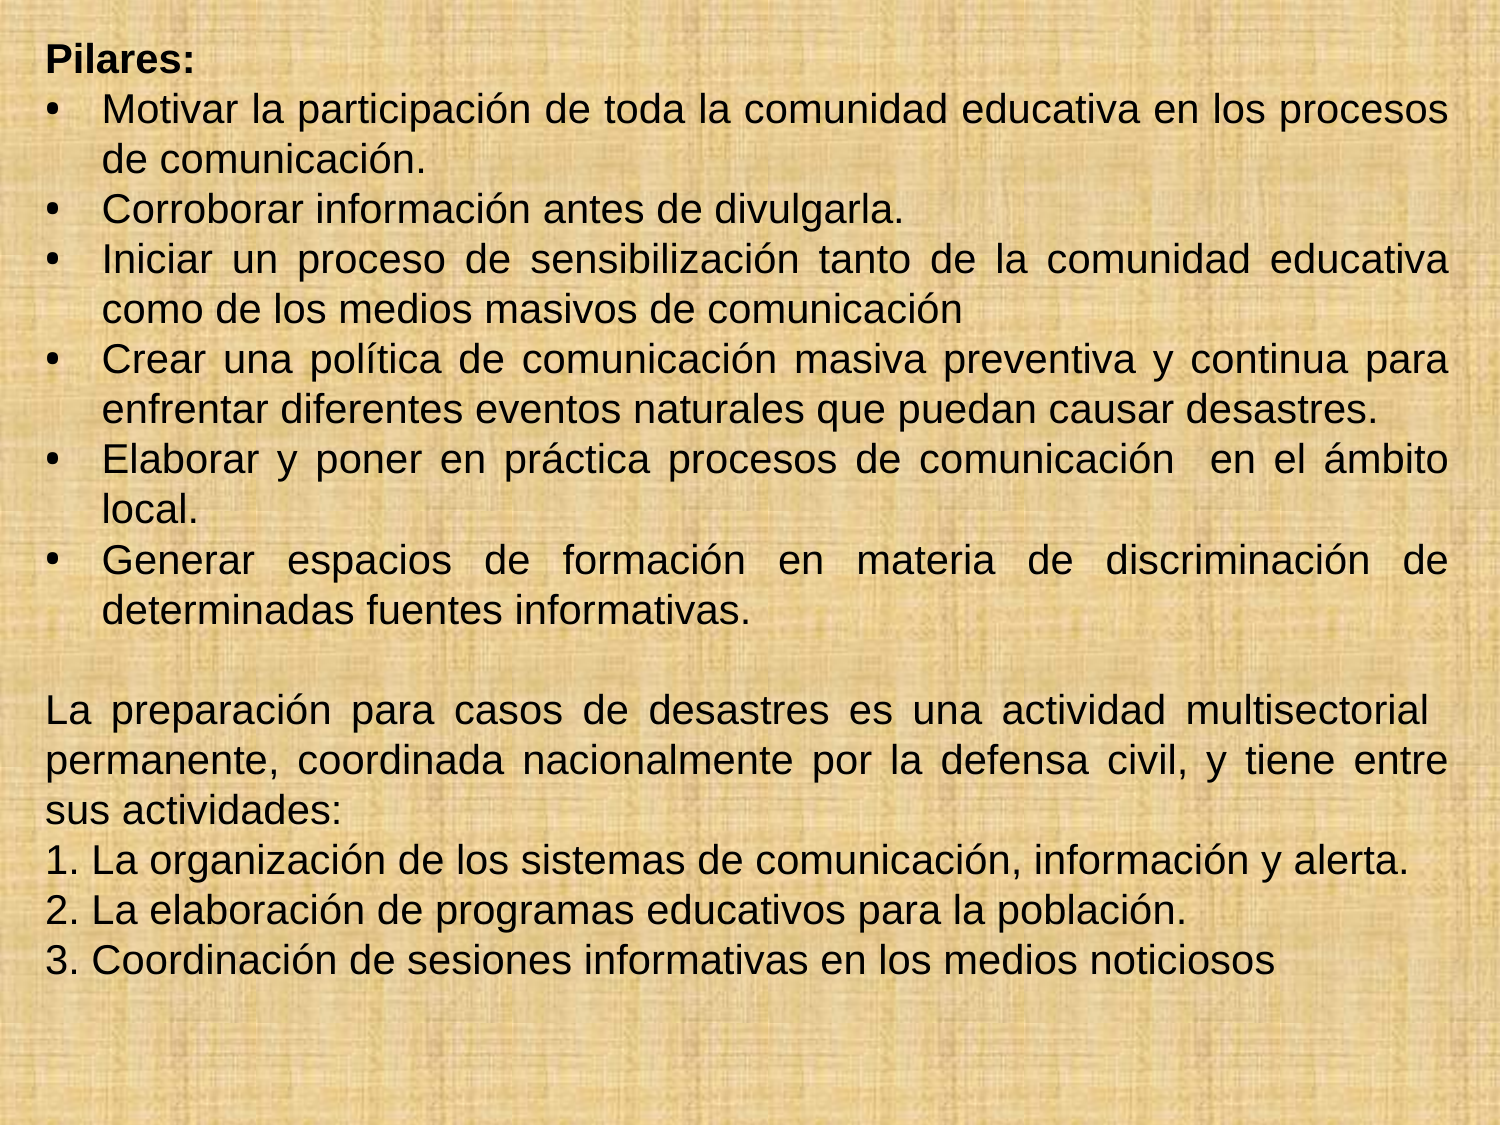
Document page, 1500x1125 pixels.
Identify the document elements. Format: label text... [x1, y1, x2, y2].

picture [0, 0, 1500, 1125]
text_box Pilares: Motivar la participación de toda la comunidad educativa en los procesos de comunicación. Corroborar información antes de divulgarla. Iniciar un proceso de sensibilización tanto de la comunidad educativa como de los medios masivos de comunicación Crear una política de comunicación masiva preventiva y continua para enfrentar diferentes eventos naturales que puedan causar desastres. Elaborar y poner en práctica procesos de comunicación en el ámbito local. Generar espacios de formación en materia de discriminación de determinadas fuentes informativas. La preparación para casos de desastres es una actividad multisectorial permanente, coordinada nacionalmente por la defensa civil, y tiene entre sus actividades: 1. La organización de los sistemas de comunicación, información y alerta. 2. La elaboración de programas educativos para la población. 3. Coordinación de sesiones informativas en los medios noticiosos [30, 24, 1465, 990]
